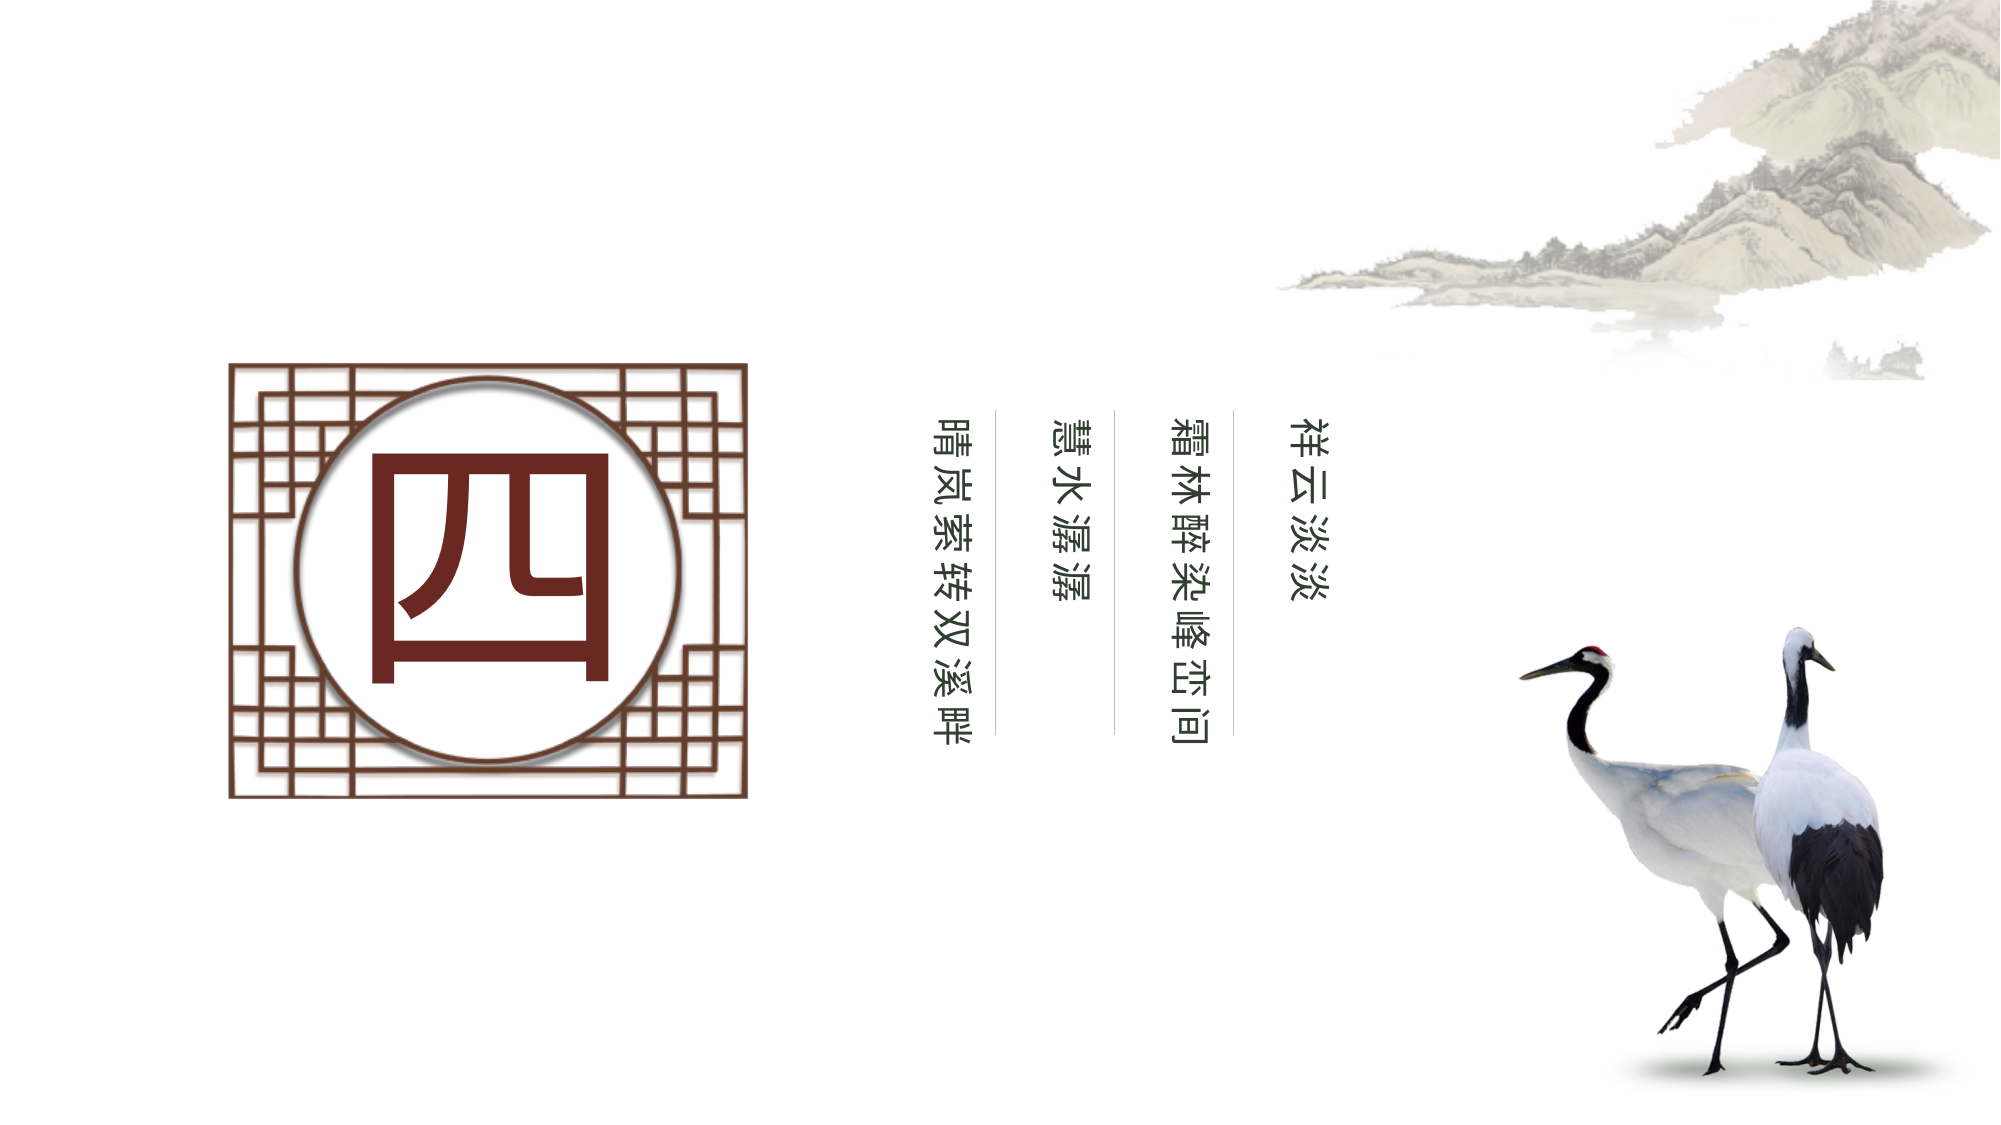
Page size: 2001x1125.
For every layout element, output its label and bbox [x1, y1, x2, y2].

text_box [799, 402, 1344, 777]
picture [1243, 0, 2000, 428]
picture [43, 359, 928, 802]
picture [1493, 589, 2000, 1096]
